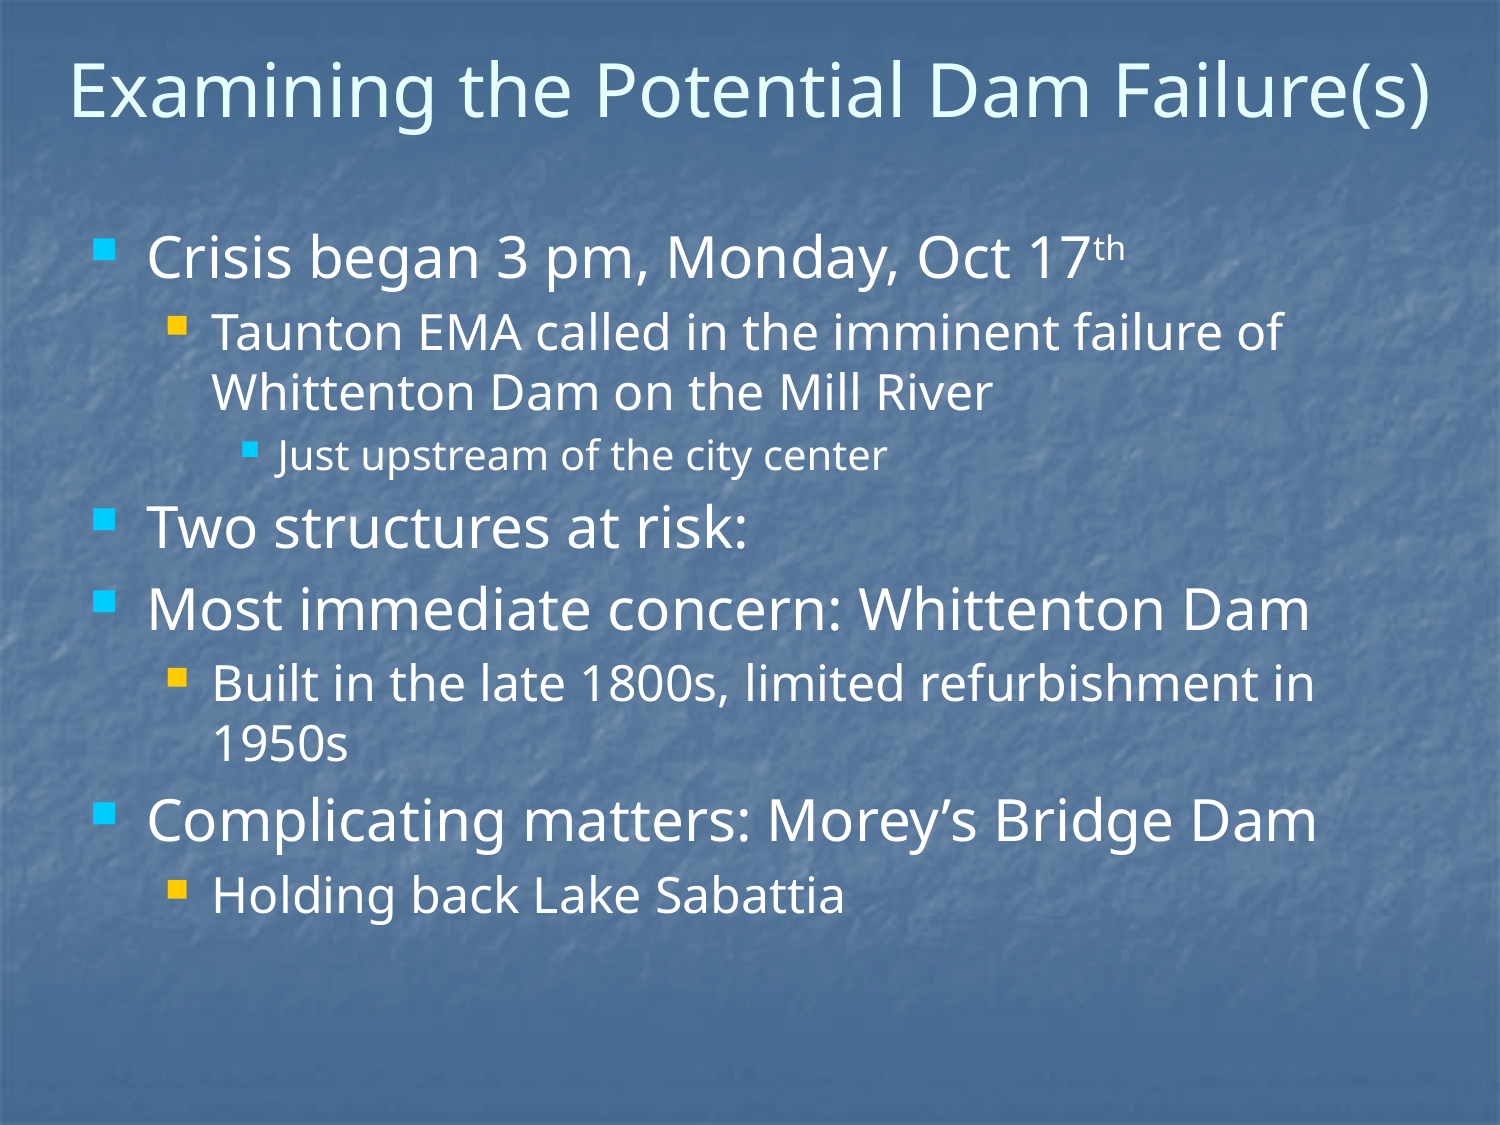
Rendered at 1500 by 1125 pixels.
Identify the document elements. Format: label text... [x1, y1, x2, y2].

title Examining the Potential Dam Failure(s) [0, 0, 1500, 201]
list Crisis began 3 pm, Monday, Oct 17th Taunton EMA called in the imminent failure of Whittenton Dam on the Mill River Just upstream of the city center Two structures at risk: Most immediate concern: Whittenton Dam Built in the late 1800s, limited refurbishment in 1950s Complicating matters: Morey’s Bridge Dam Holding back Lake Sabattia [74, 212, 1426, 888]
